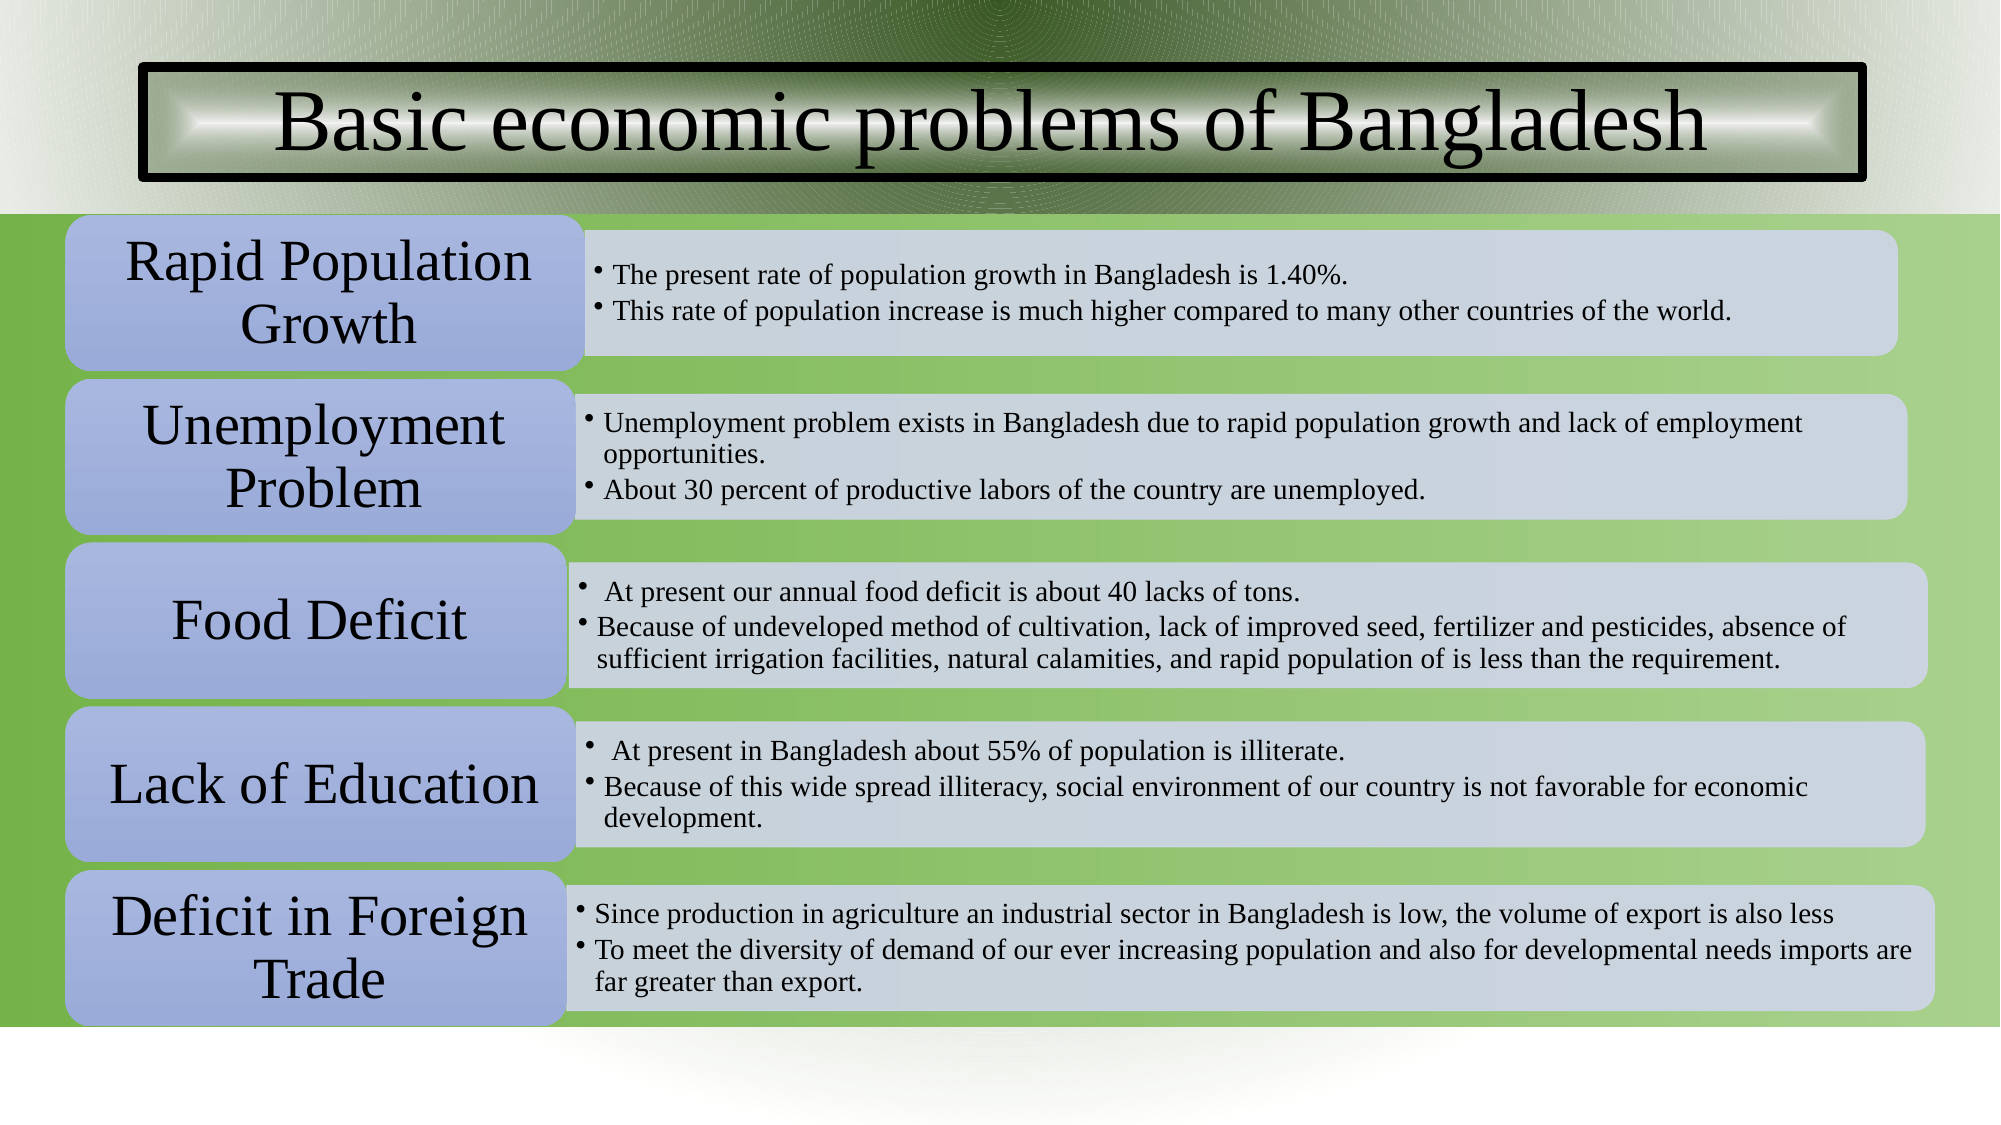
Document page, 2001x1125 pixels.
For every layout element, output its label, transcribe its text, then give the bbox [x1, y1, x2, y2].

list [0, 214, 2000, 1027]
title Basic economic problems of Bangladesh [138, 62, 1867, 182]
